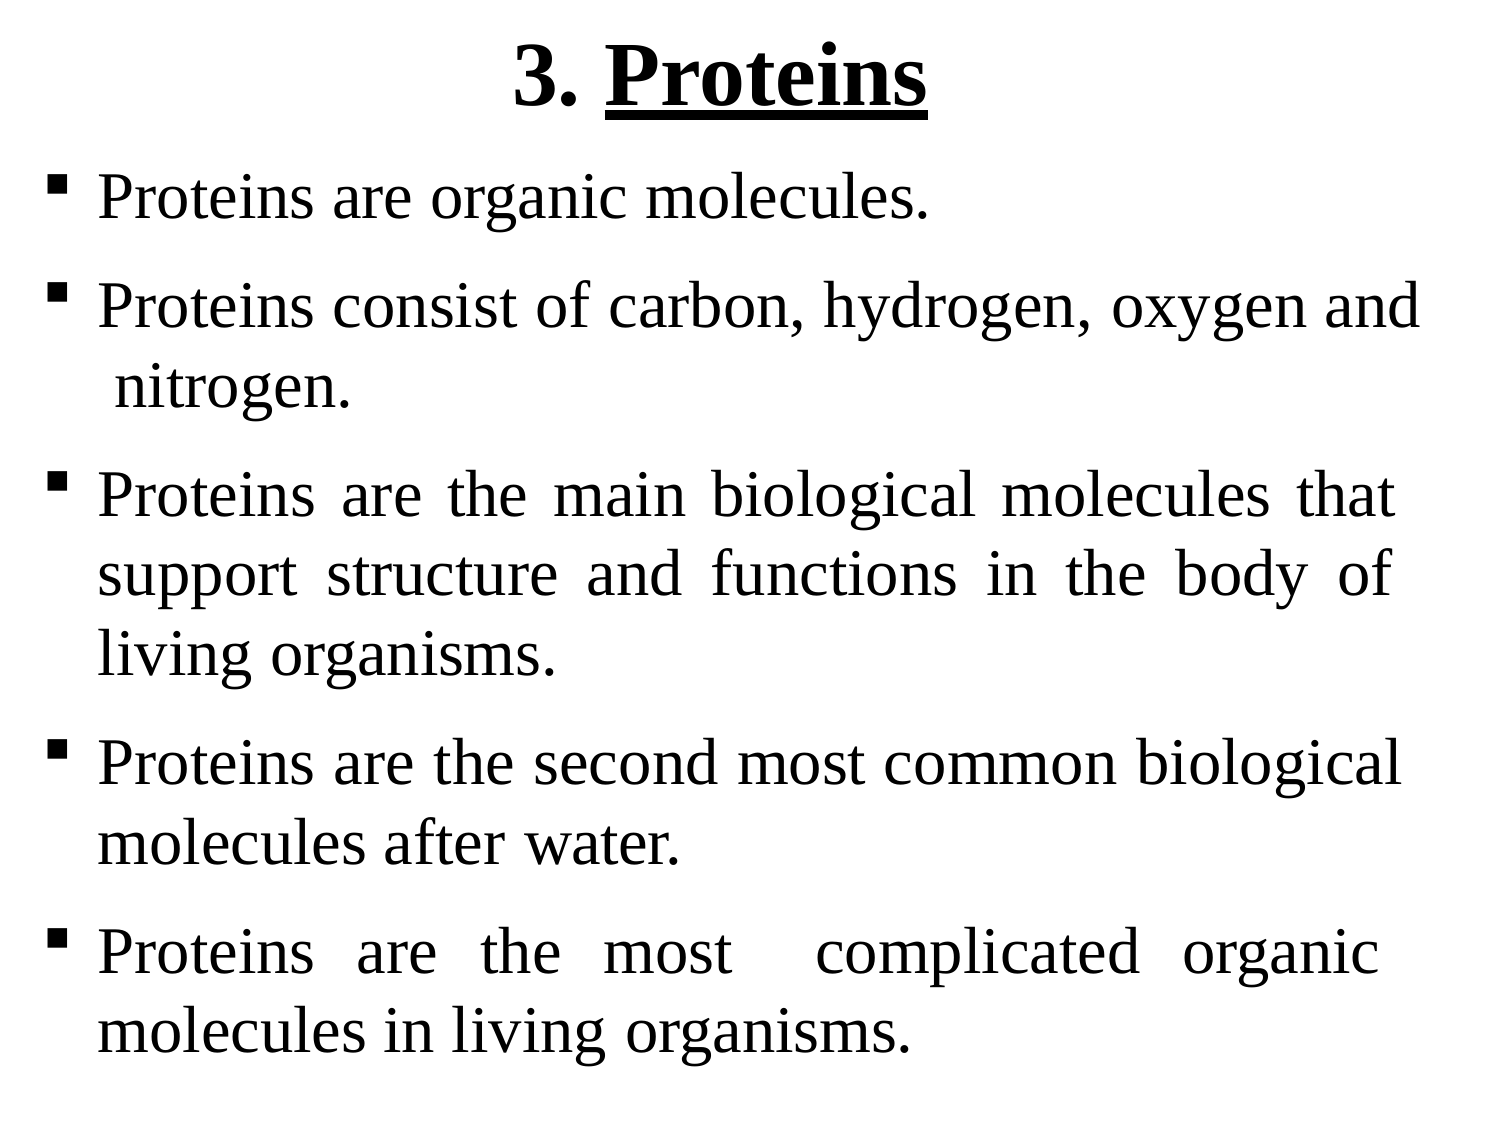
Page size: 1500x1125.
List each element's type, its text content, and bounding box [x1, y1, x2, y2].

title 3. Proteins [509, 11, 934, 121]
text_box Proteins are organic molecules. Proteins consist of carbon, hydrogen, oxygen and nitrogen. Proteins are the main biological molecules that support structure and functions in the body of living organisms. Proteins are the second most common biological molecules after water. Proteins are the most complicated organic molecules in living organisms. [40, 121, 1423, 1067]
